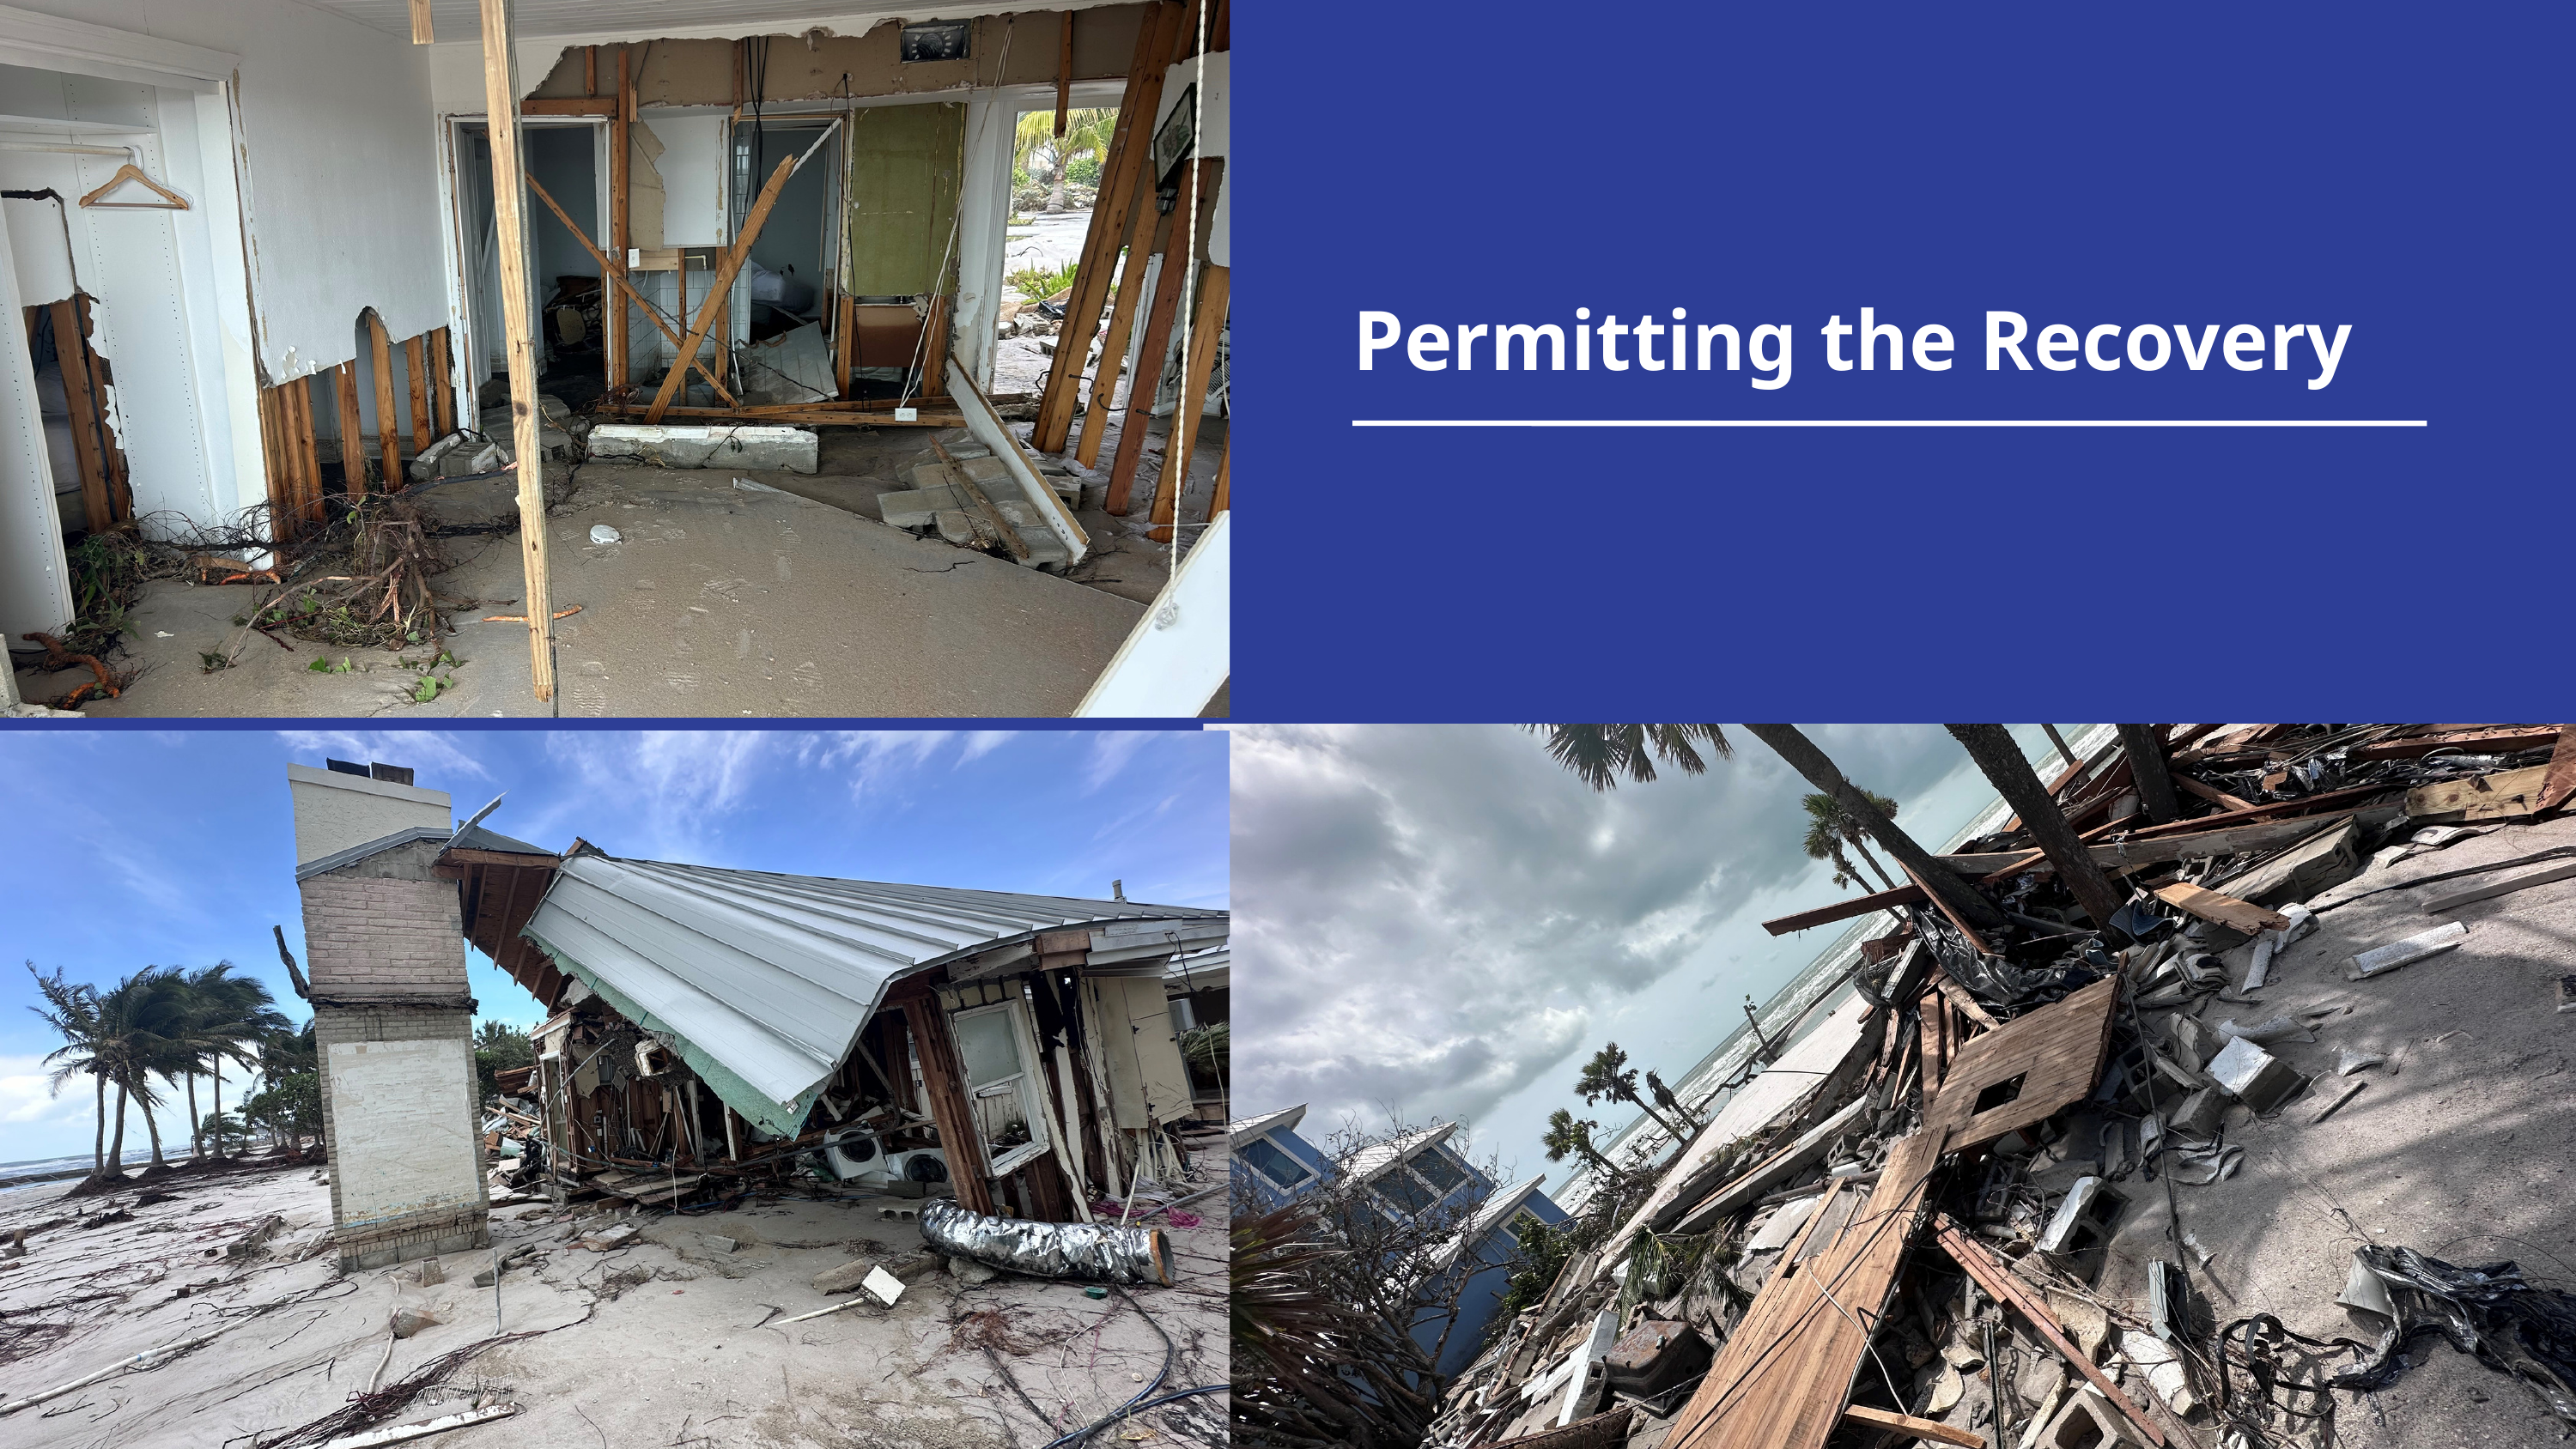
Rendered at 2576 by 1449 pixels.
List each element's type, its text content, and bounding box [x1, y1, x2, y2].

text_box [0, 0, 1230, 1449]
text_box Permitting the Recovery [1352, 288, 2512, 387]
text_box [1233, 724, 2576, 1449]
